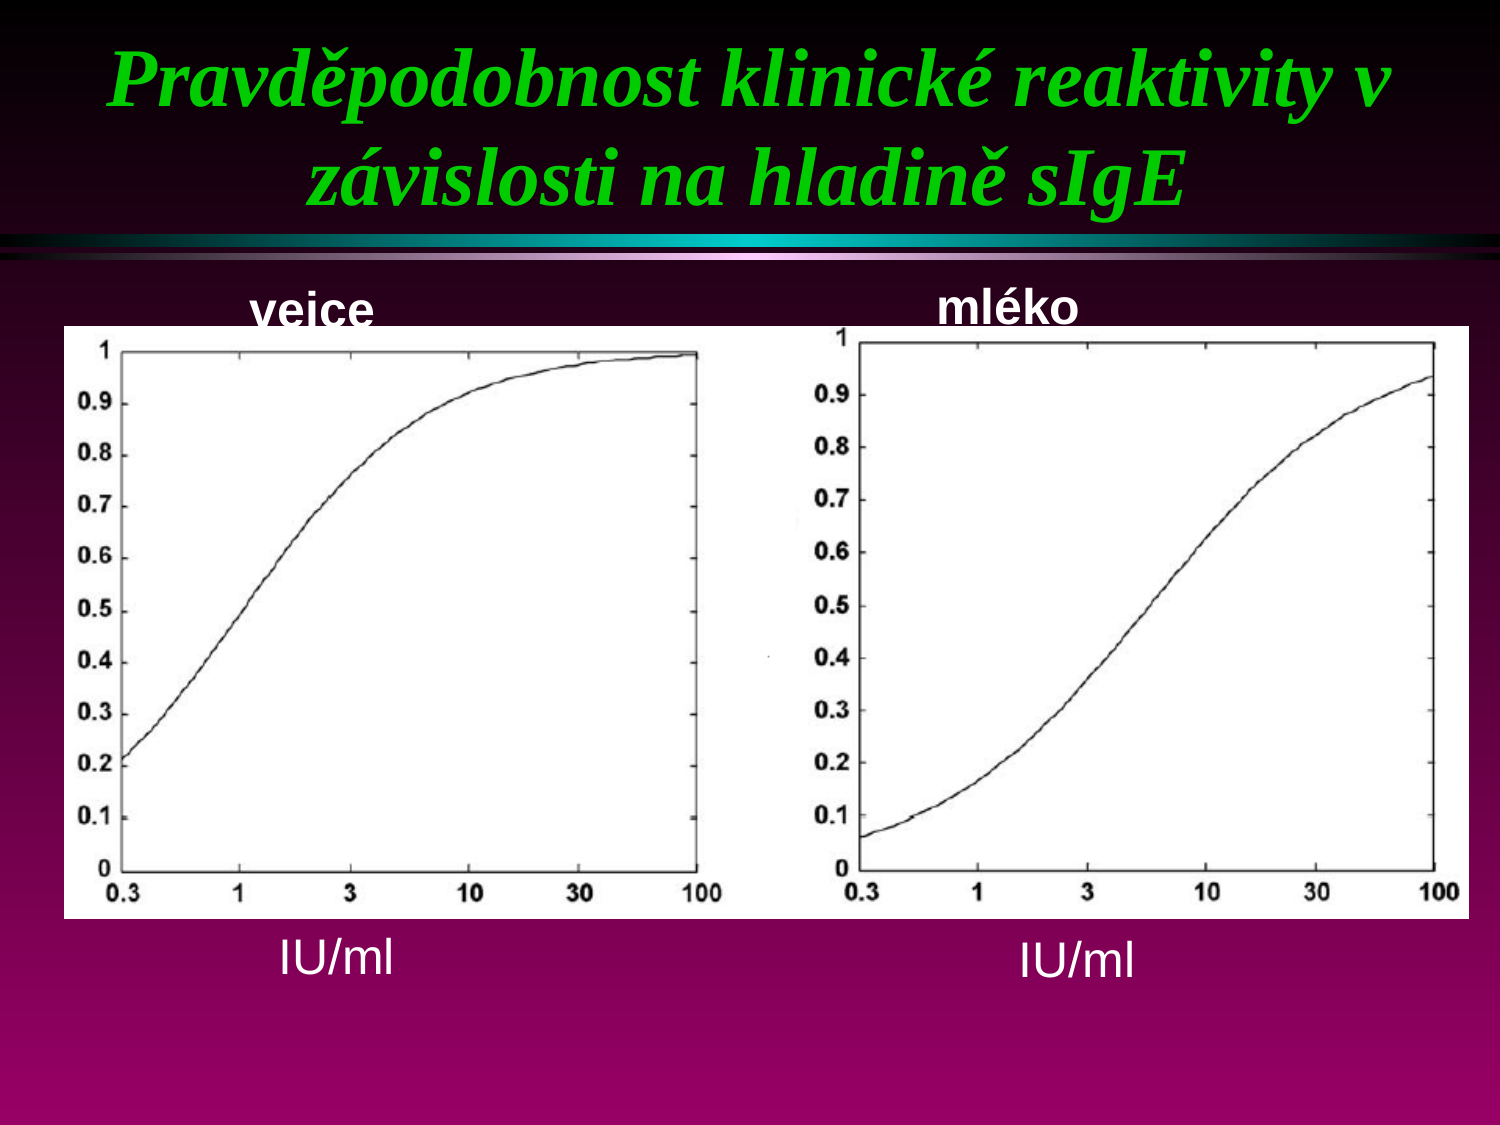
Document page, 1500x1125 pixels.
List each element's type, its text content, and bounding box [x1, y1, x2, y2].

text_box IU/ml [263, 928, 410, 992]
text_box IU/ml [1004, 928, 1151, 995]
picture [64, 325, 1469, 919]
text_box vejce [235, 270, 390, 324]
text_box mléko [921, 267, 1096, 324]
title Pravděpodobnost klinické reaktivity v závislosti na hladině sIgE [20, 42, 1480, 231]
